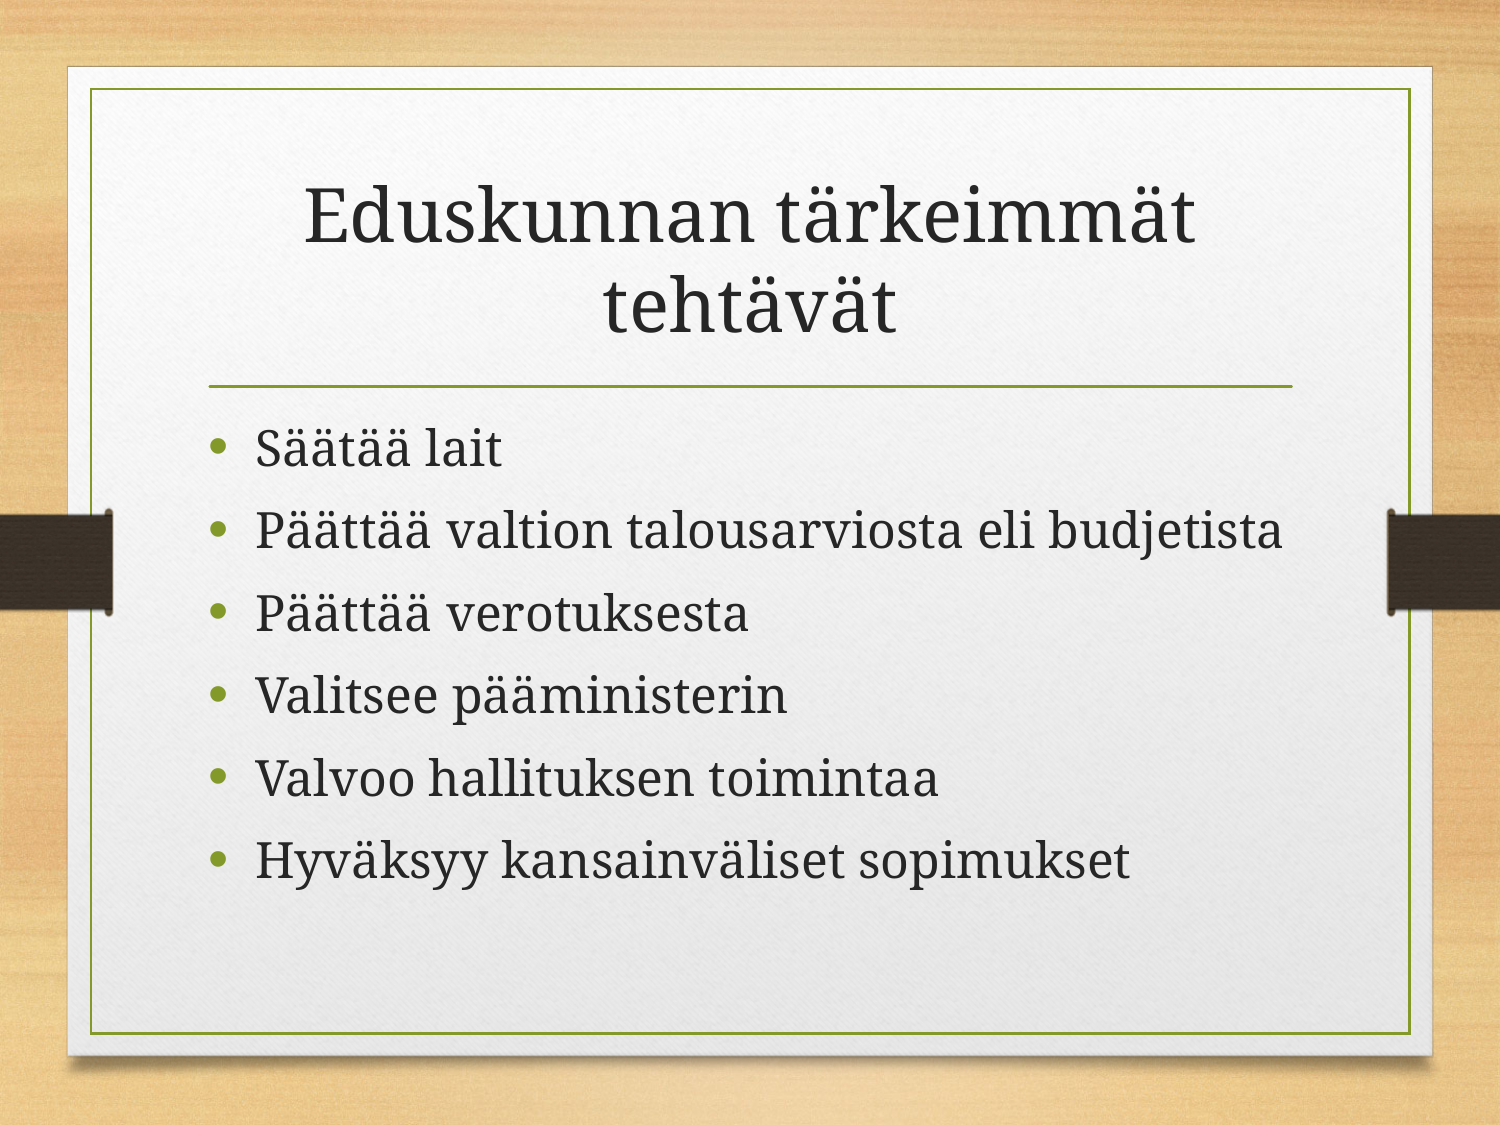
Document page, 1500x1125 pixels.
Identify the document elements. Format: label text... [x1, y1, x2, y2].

title Eduskunnan tärkeimmät tehtävät [193, 150, 1309, 365]
list Säätää lait Päättää valtion talousarviosta eli budjetista Päättää verotuksesta Valitsee pääministerin Valvoo hallituksen toimintaa Hyväksyy kansainväliset sopimukset [193, 408, 1309, 974]
picture [0, 0, 1500, 1125]
